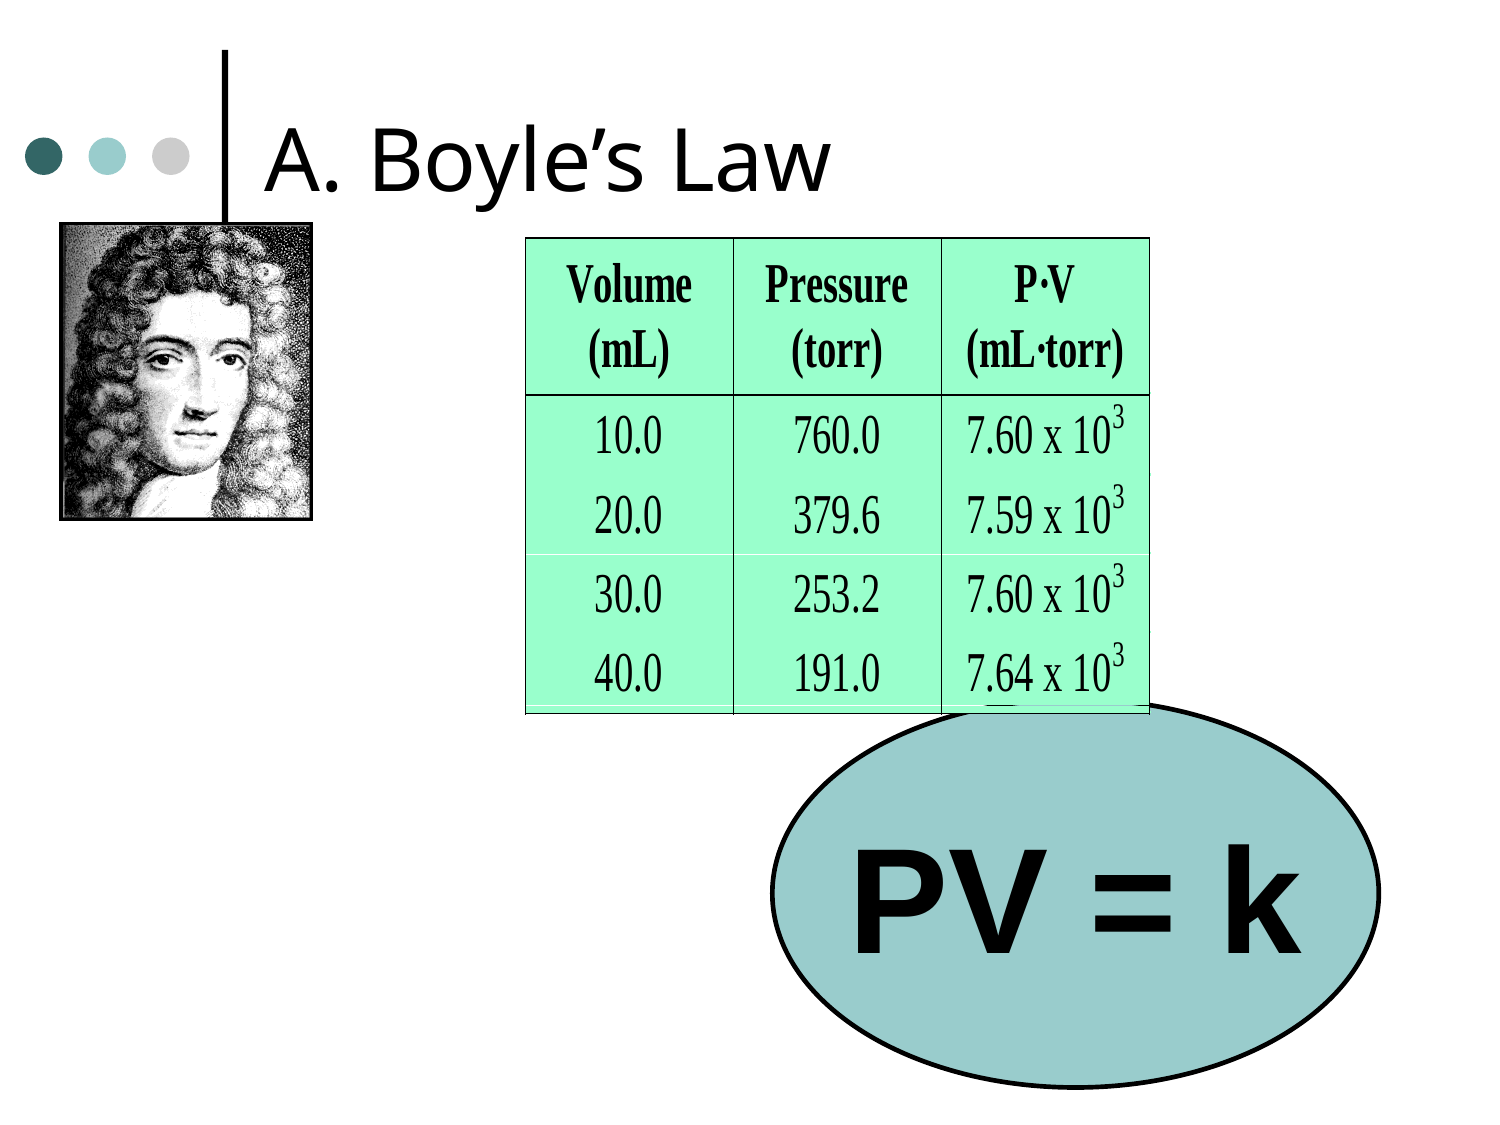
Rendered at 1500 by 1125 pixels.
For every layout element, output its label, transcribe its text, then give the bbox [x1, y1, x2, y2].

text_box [524, 237, 1456, 758]
picture [62, 224, 311, 519]
title A. Boyle’s Law [249, 31, 1400, 282]
text_box PV = k [772, 766, 1379, 1088]
